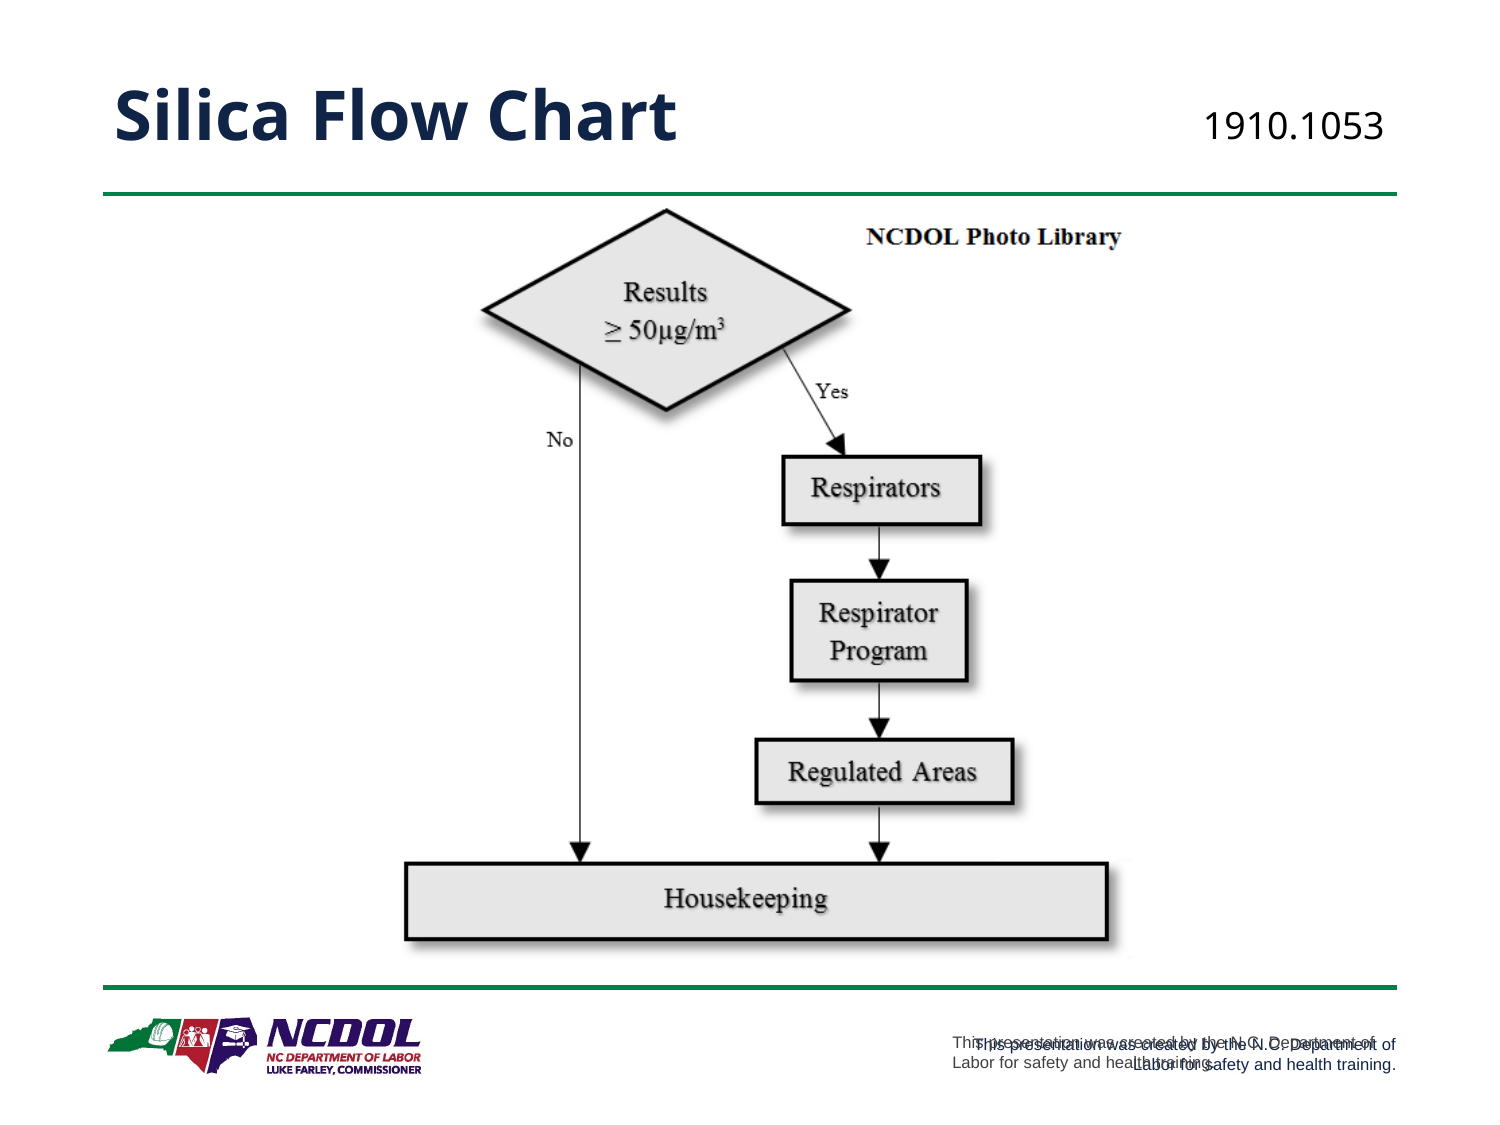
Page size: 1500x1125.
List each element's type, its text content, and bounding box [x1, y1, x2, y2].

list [380, 199, 1133, 976]
title Silica Flow Chart [99, 72, 1400, 164]
picture [103, 1009, 424, 1082]
list 1910.1053 [1050, 99, 1400, 163]
